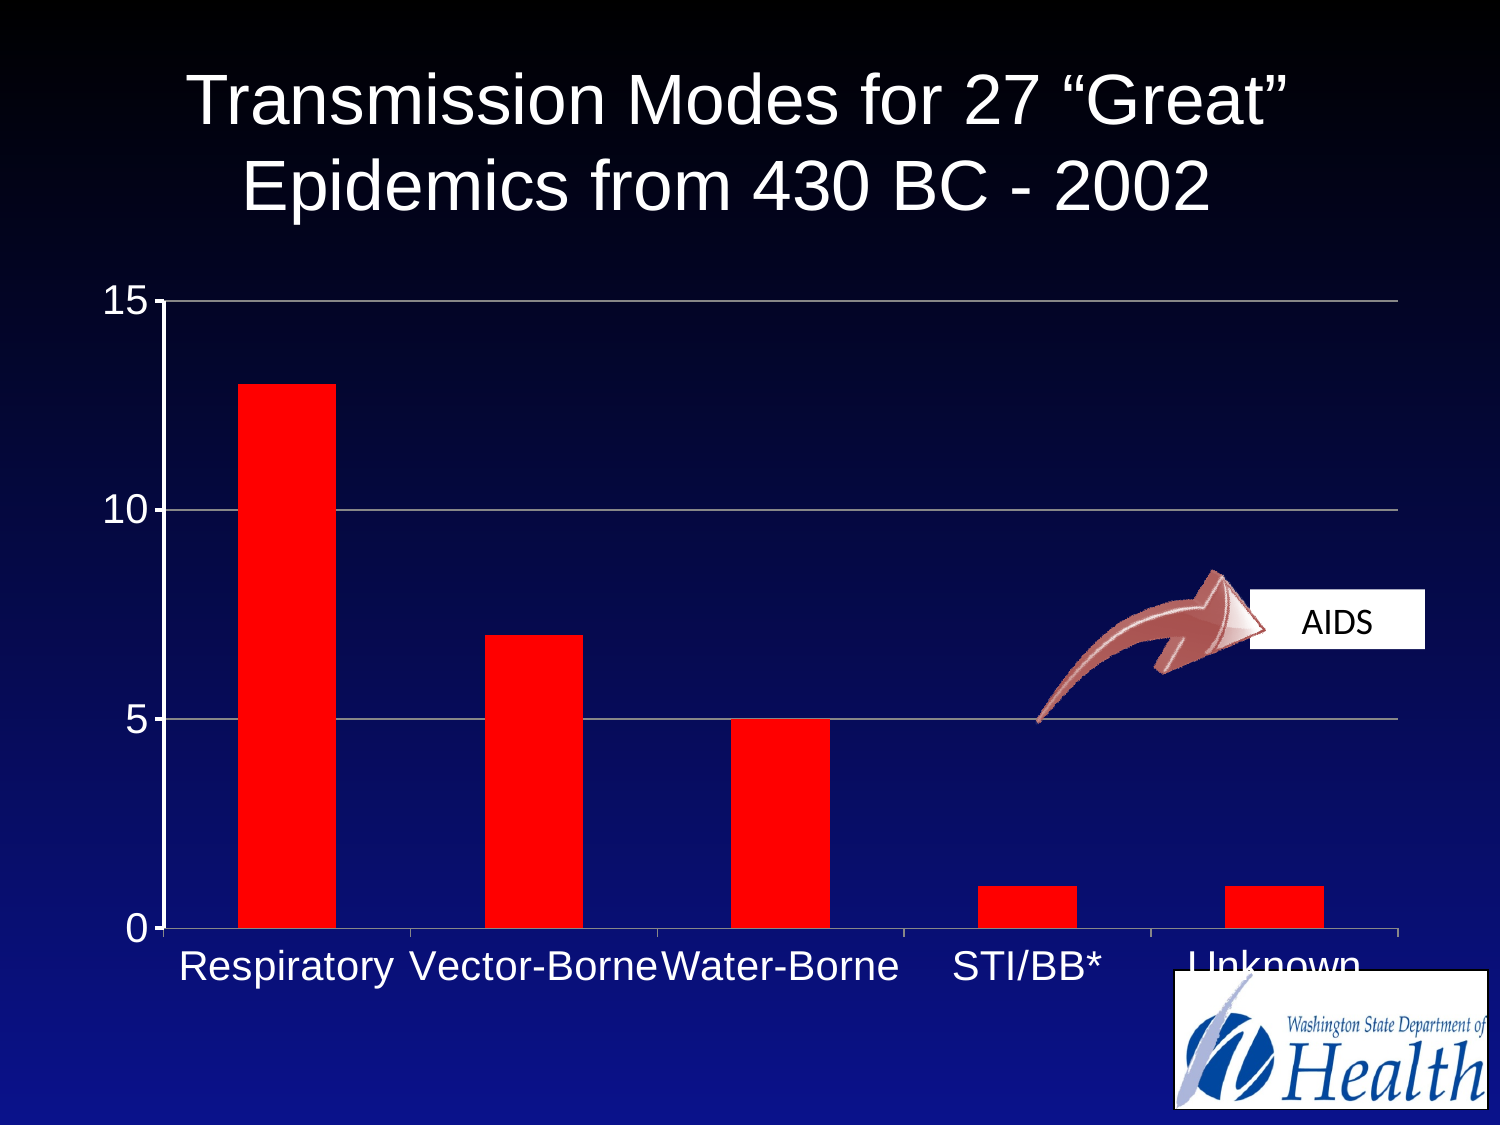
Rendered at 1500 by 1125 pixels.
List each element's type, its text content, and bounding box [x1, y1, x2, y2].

chart [74, 262, 1426, 1006]
picture [1175, 971, 1487, 1109]
title Transmission Modes for 27 “Great” Epidemics from 430 BC - 2002 [24, 45, 1450, 233]
picture [1034, 539, 1286, 791]
